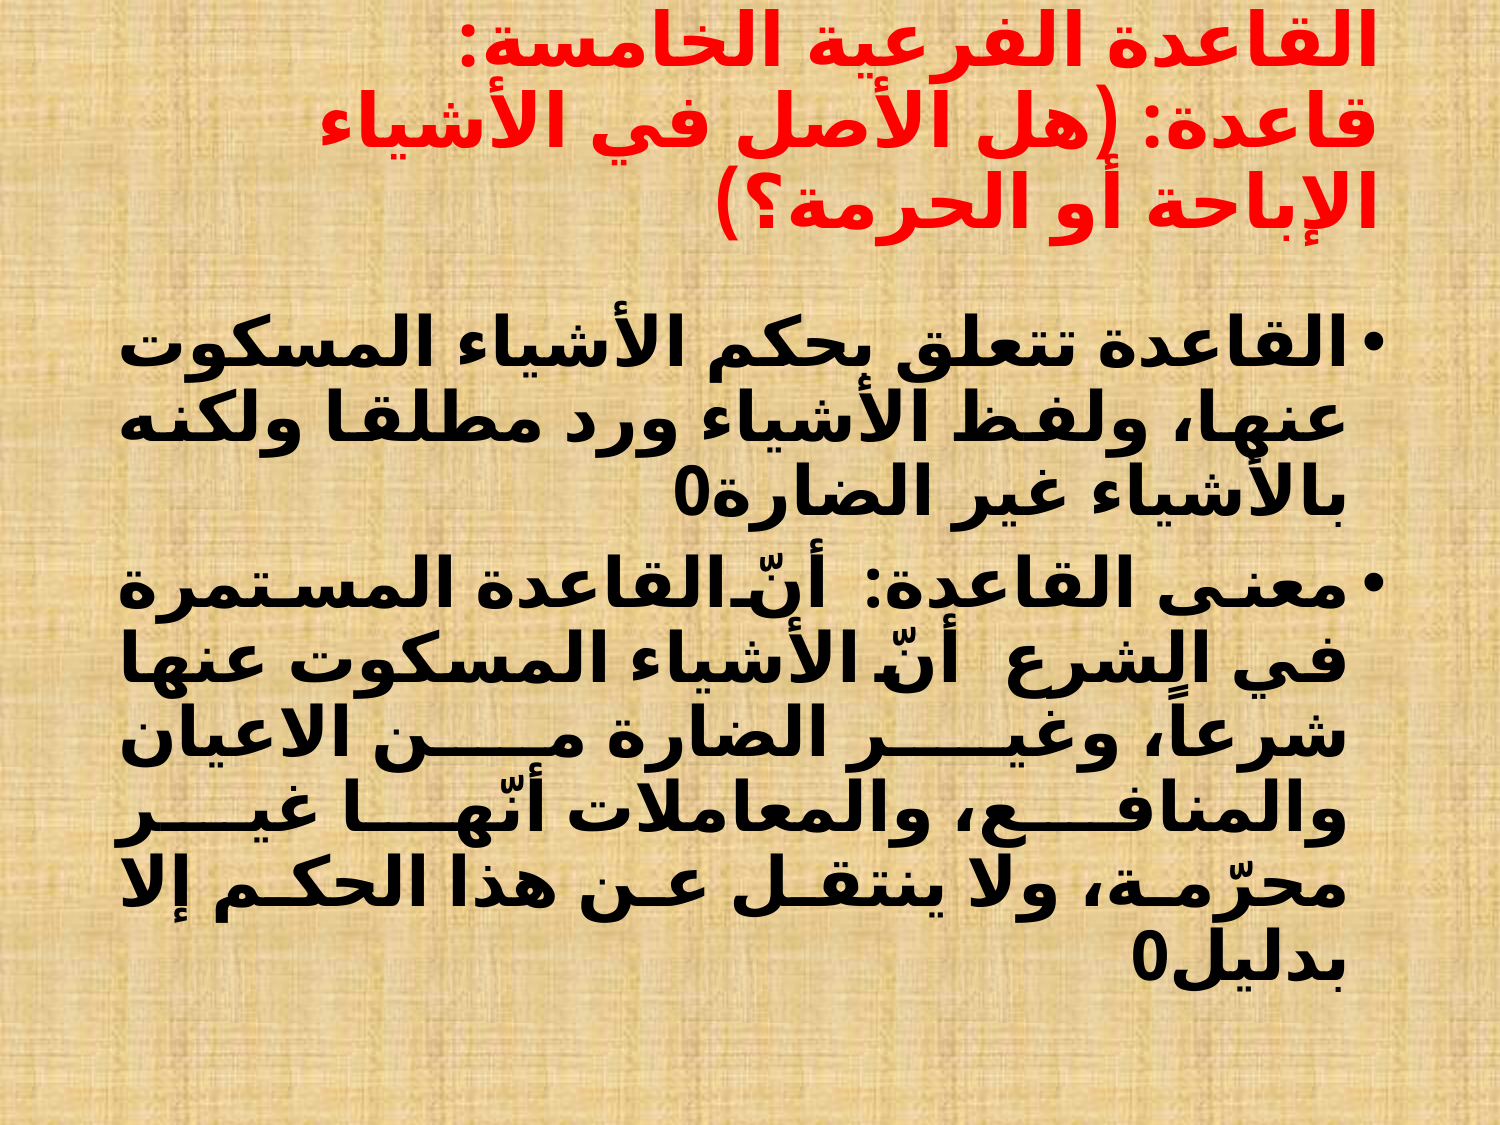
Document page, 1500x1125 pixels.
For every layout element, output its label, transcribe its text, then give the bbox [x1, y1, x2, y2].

picture [0, 0, 1500, 1125]
title القاعدة الفرعية الخامسة: قاعدة: (هل الأصل في الأشياء الإباحة أو الحرمة؟) [103, 59, 1397, 278]
list القاعدة تتعلق بحكم الأشياء المسكوت عنها، ولفظ الأشياء ورد مطلقا ولكنه بالأشياء غير الضارة0 معنى القاعدة: أنّ القاعدة المستمرة في الشرع أنّ الأشياء المسكوت عنها شرعاً، وغير الضارة من الاعيان والمنافع، والمعاملات أنّها غير محرّمة، ولا ينتقل عن هذا الحكم إلا بدليل0 [103, 299, 1397, 1014]
